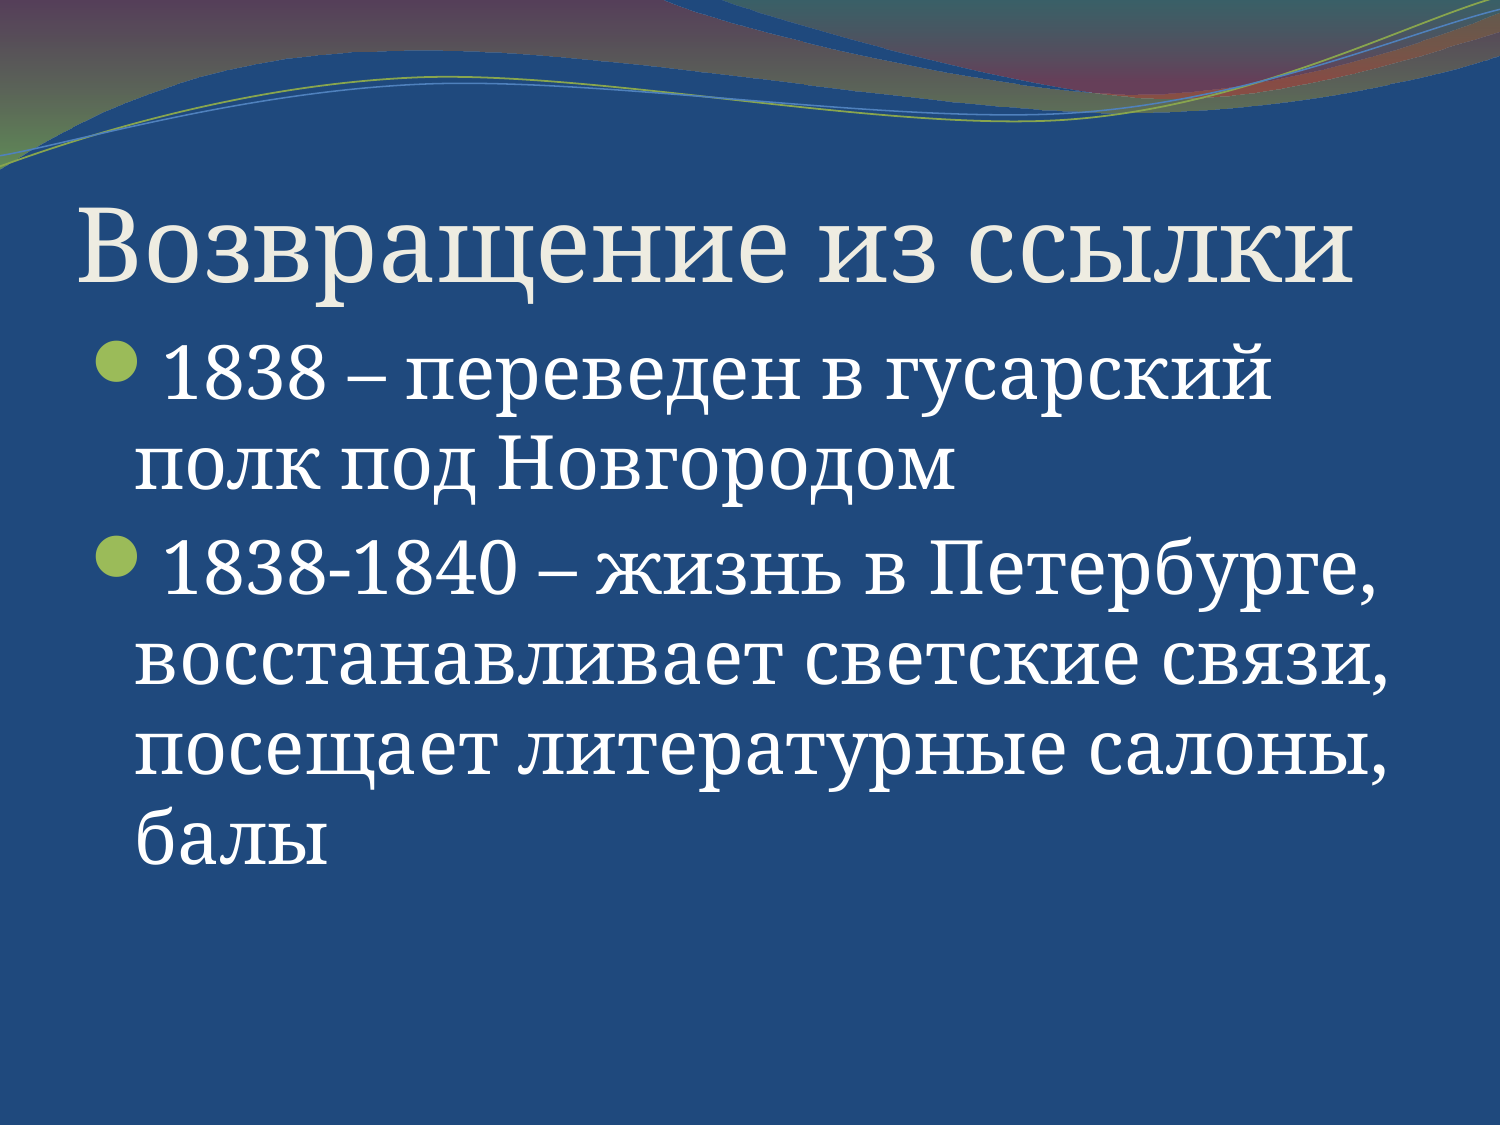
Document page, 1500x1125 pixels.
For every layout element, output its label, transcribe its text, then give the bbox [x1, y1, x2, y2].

list 1838 – переведен в гусарский полк под Новгородом 1838-1840 – жизнь в Петербурге, восстанавливает светские связи, посещает литературные салоны, балы [75, 317, 1425, 1038]
title Возвращение из ссылки [75, 115, 1425, 303]
